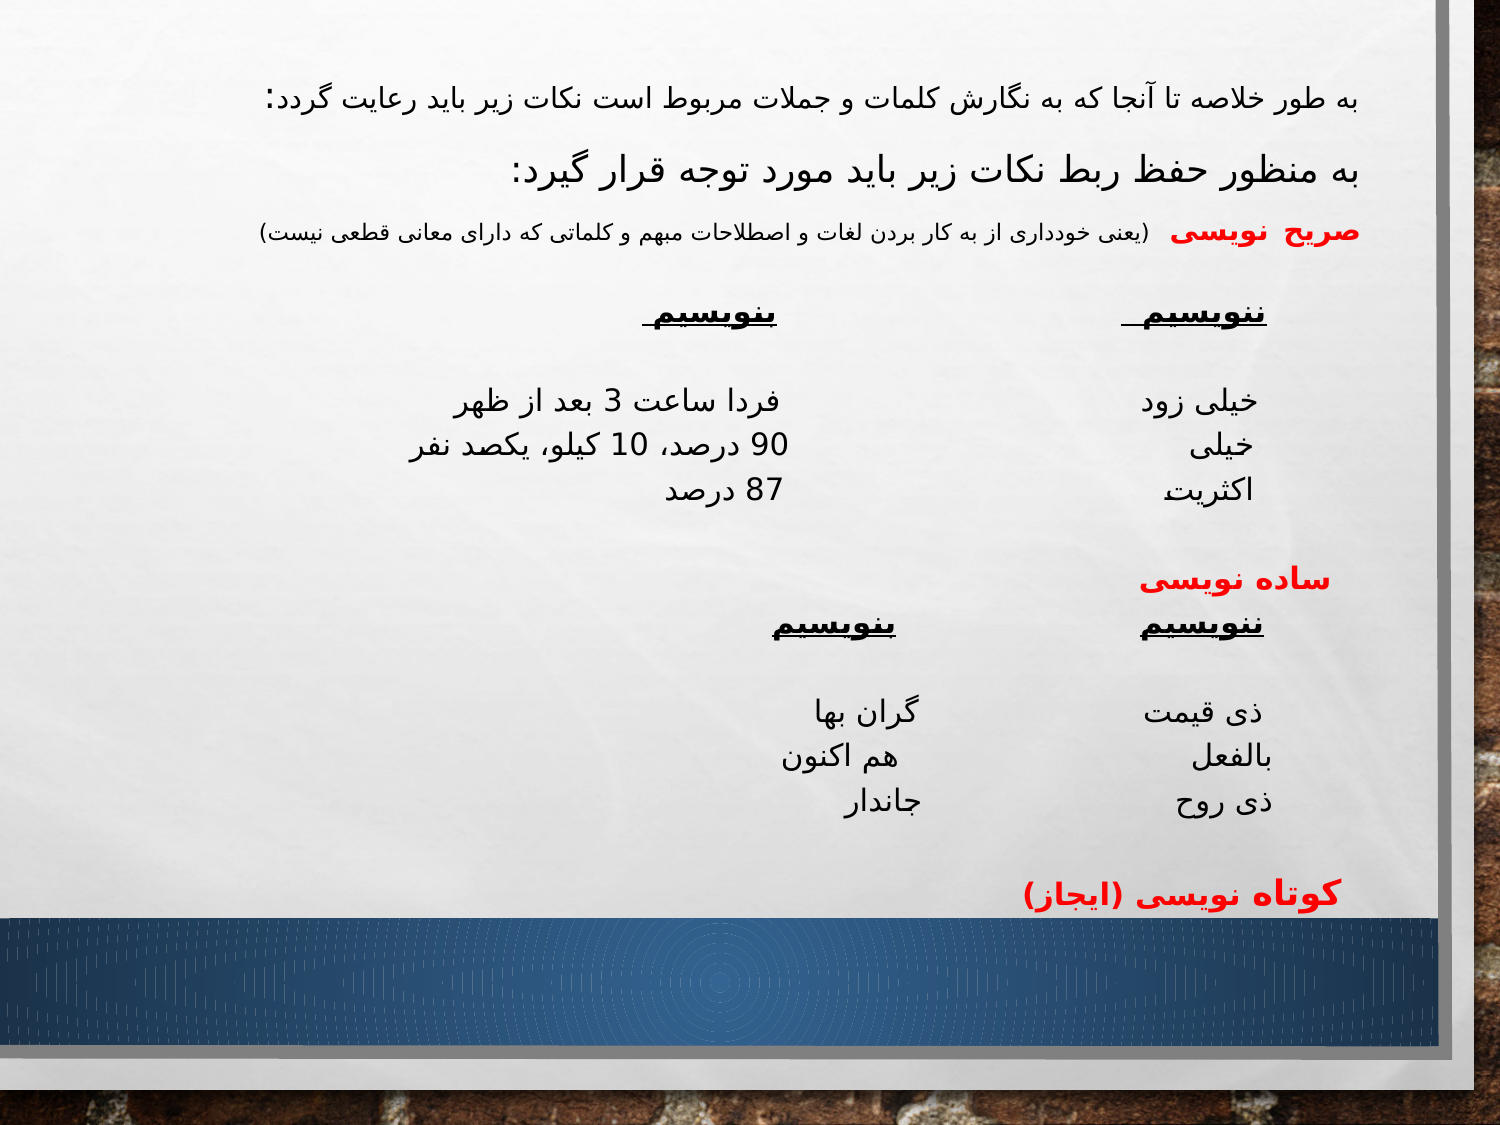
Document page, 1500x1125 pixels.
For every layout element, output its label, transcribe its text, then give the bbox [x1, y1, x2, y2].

picture [0, 0, 1438, 918]
list به طور خلاصه تا آنجا که به نگارش کلمات و جملات مربوط است نکات زیر باید رعایت گردد: به منظور حفظ ربط نکات زیر باید مورد توجه قرار گیرد: صریح نویسی (یعنی خودداری از به کار بردن لغات و اصطلاحات مبهم و کلماتی که دارای معانی قطعی نیست) ننویسیم بنویسیم خیلی زود فردا ساعت 3 بعد از ظهر خیلی 90 درصد، 10 کیلو، یکصد نفر اکثریت 87 درصد ساده نویسی ننویسیم بنویسیم ذی قیمت گران بها بالفعل هم اکنون ذی روح جاندار کوتاه نویسی (ایجاز) [41, 54, 1376, 926]
picture [0, 0, 1500, 1125]
